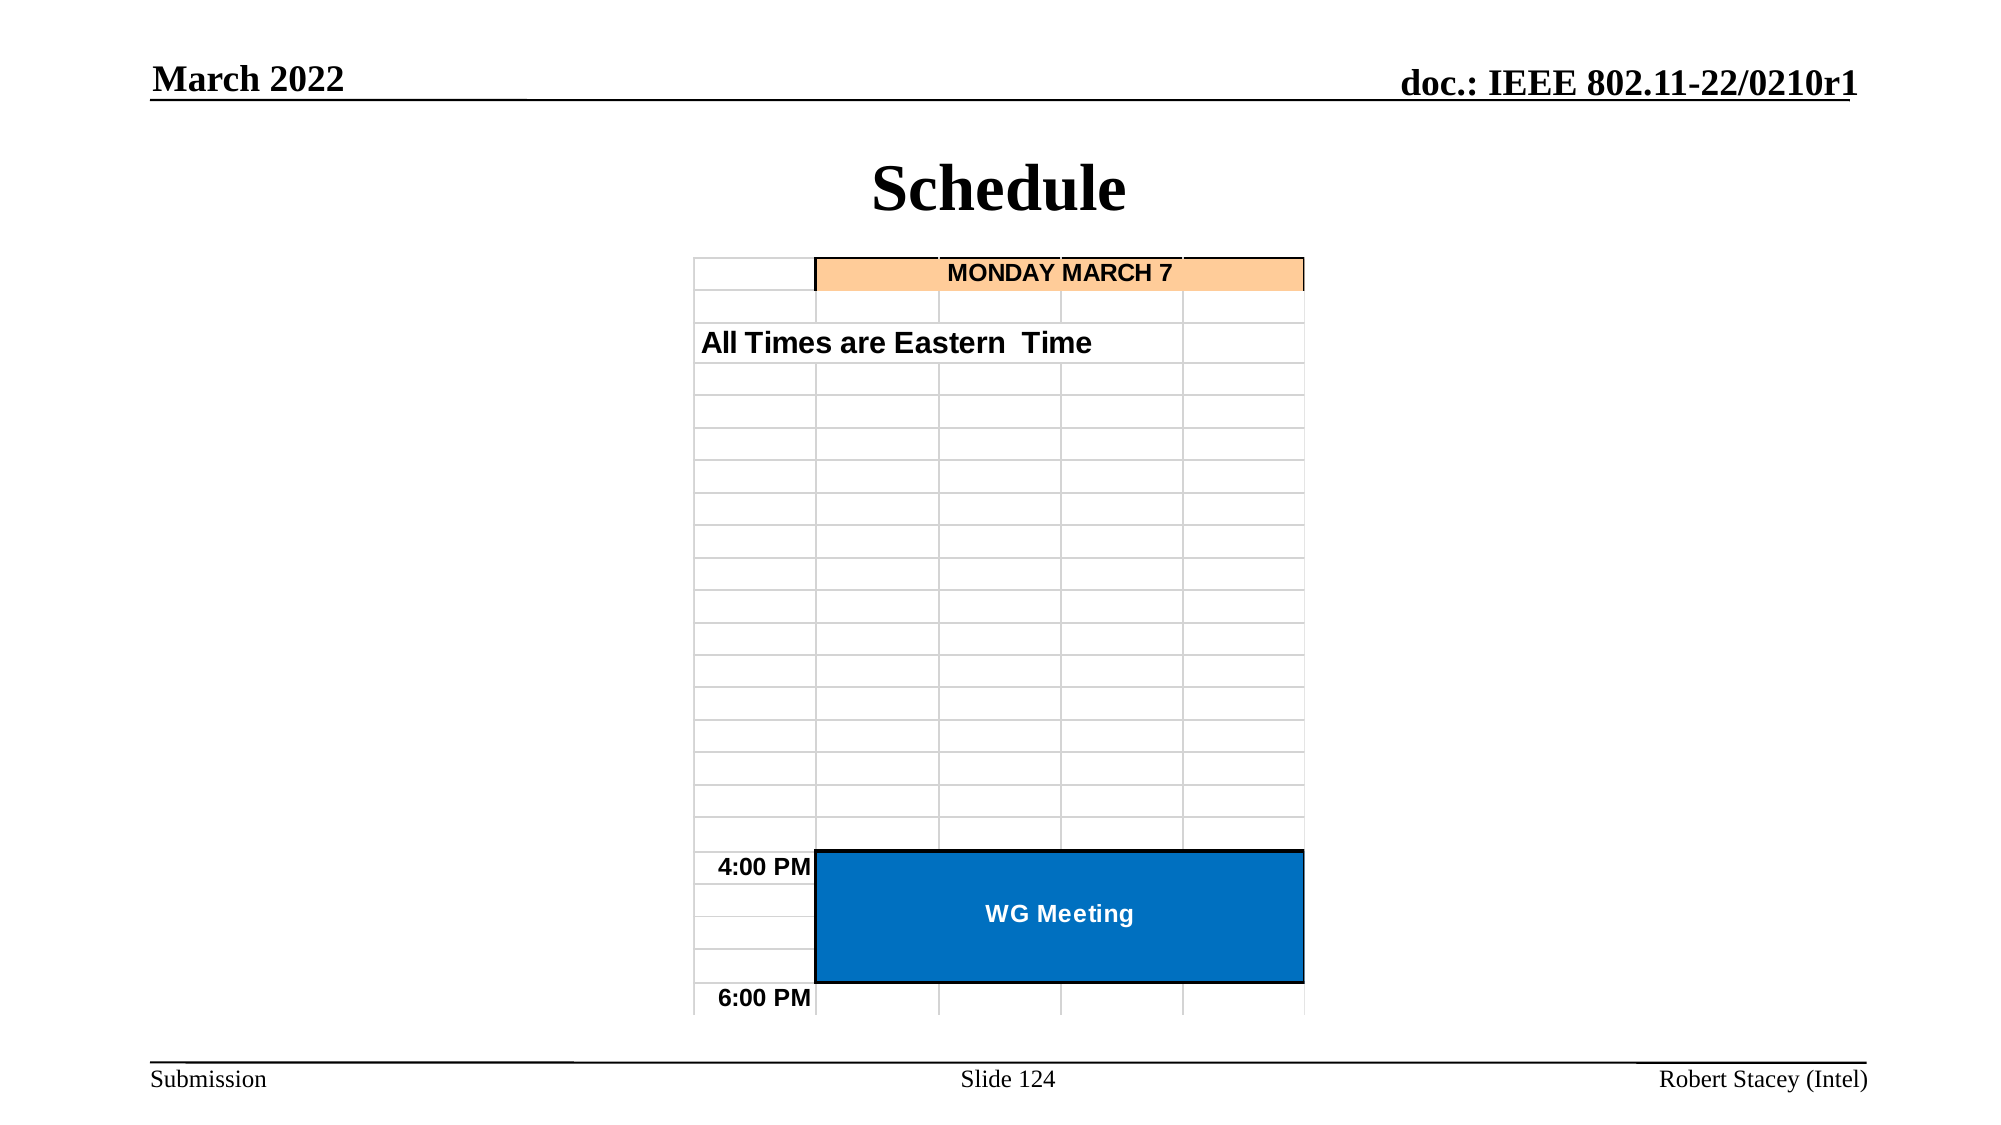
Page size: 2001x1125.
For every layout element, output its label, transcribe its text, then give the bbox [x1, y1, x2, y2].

slide_number Slide 124 [950, 1061, 1067, 1123]
footer Robert Stacey (Intel) [1171, 1061, 1869, 1093]
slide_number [152, 54, 563, 100]
picture [693, 256, 1307, 1018]
title Schedule [362, 112, 1638, 256]
